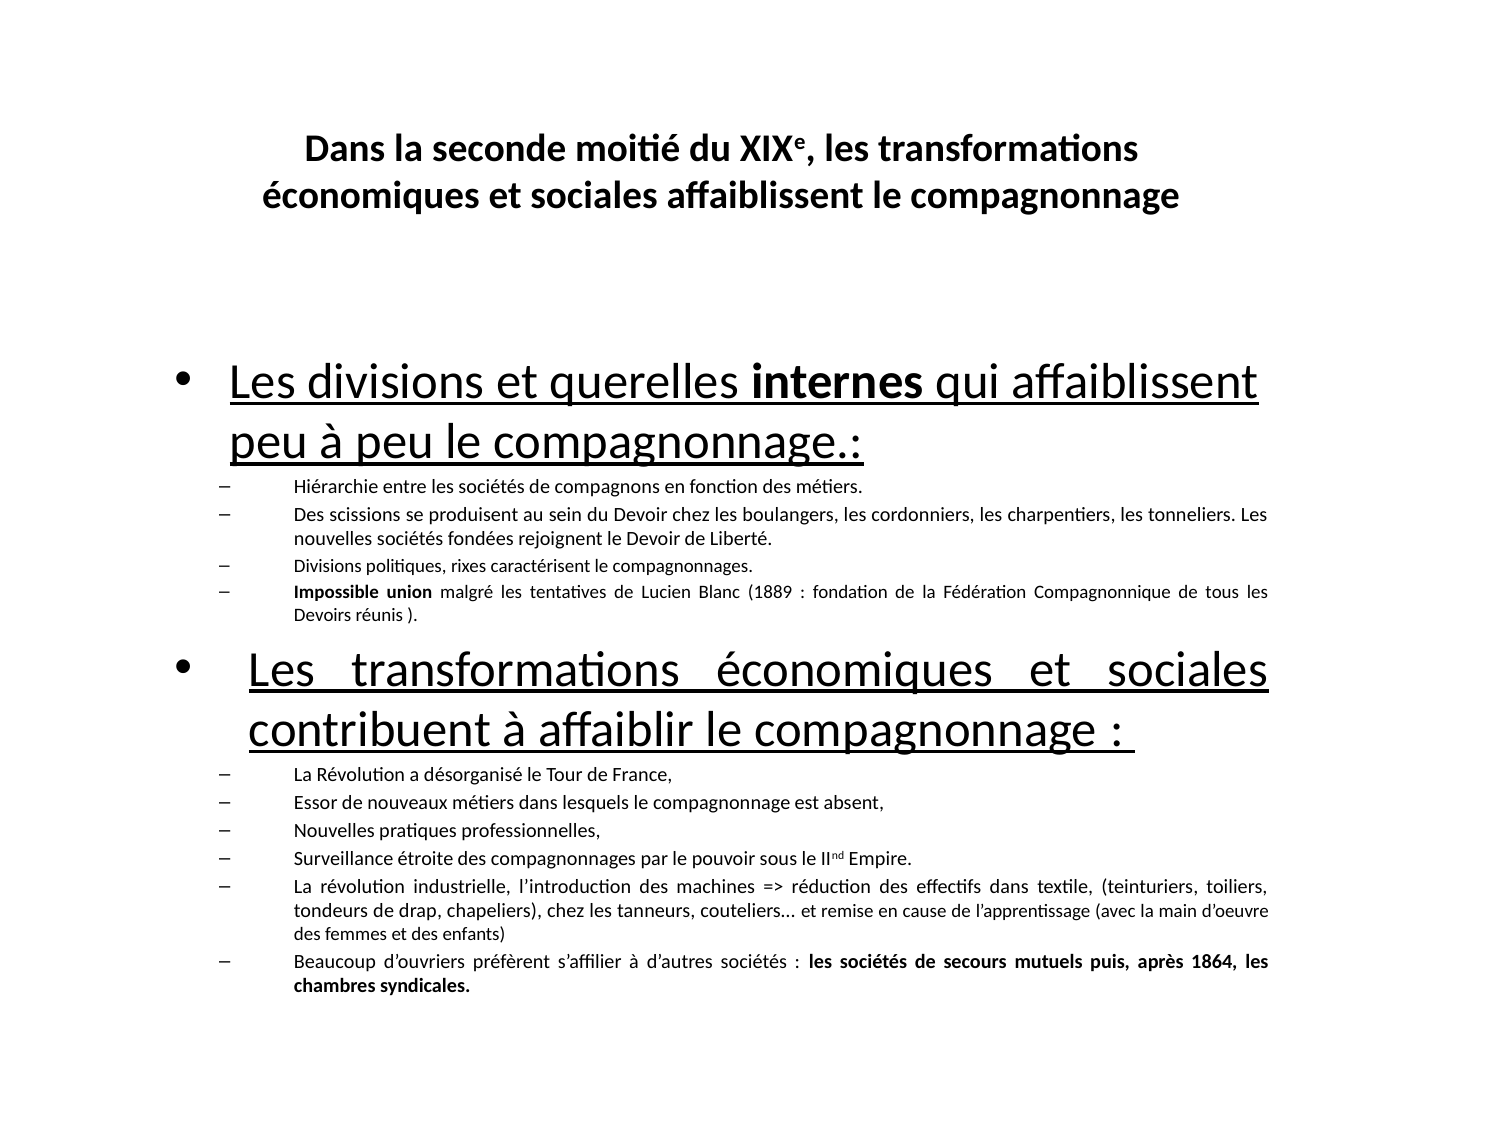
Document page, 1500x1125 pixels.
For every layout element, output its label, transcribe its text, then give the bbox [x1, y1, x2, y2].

title Dans la seconde moitié du XIXe, les transformations économiques et sociales affaiblissent le compagnonnage [237, 113, 1207, 272]
list Les divisions et querelles internes qui affaiblissent peu à peu le compagnonnage.: Hiérarchie entre les sociétés de compagnons en fonction des métiers. Des scissions se produisent au sein du Devoir chez les boulangers, les cordonniers, les charpentiers, les tonneliers. Les nouvelles sociétés fondées rejoignent le Devoir de Liberté. Divisions politiques, rixes caractérisent le compagnonnages. Impossible union malgré les tentatives de Lucien Blanc (1889 : fondation de la Fédération Compagnonnique de tous les Devoirs réunis ). Les transformations économiques et sociales contribuent à affaiblir le compagnonnage : La Révolution a désorganisé le Tour de France, Essor de nouveaux métiers dans lesquels le compagnonnage est absent, Nouvelles pratiques professionnelles, Surveillance étroite des compagnonnages par le pouvoir sous le IInd Empire. La révolution industrielle, l’introduction des machines => réduction des effectifs dans textile, (teinturiers, toiliers, tondeurs de drap, chapeliers), chez les tanneurs, couteliers… et remise en cause de l’apprentissage (avec la main d’oeuvre des femmes et des enfants) Beaucoup d’ouvriers préfèrent s’affilier à d’autres sociétés : les sociétés de secours mutuels puis, après 1864, les chambres syndicales. [159, 322, 1285, 1009]
